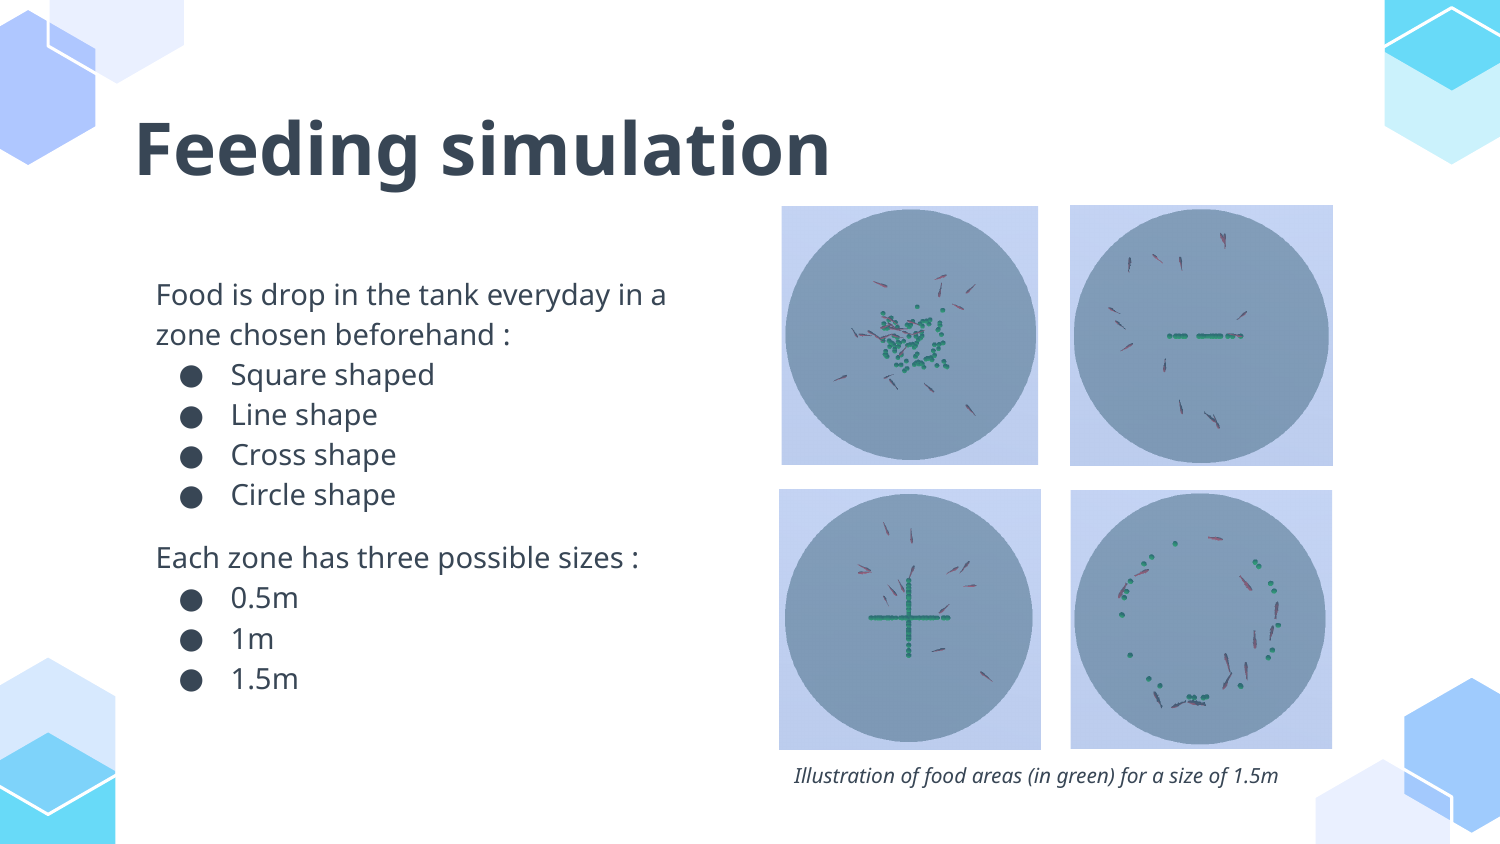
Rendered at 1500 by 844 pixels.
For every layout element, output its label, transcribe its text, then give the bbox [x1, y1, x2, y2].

text_box Illustration of food areas (in green) for a size of 1.5m [779, 749, 1344, 800]
picture [778, 489, 1041, 750]
picture [781, 206, 1039, 465]
picture [1070, 490, 1333, 749]
picture [1070, 204, 1333, 466]
title Feeding simulation [118, 111, 1382, 206]
subtitle Food is drop in the tank everyday in a zone chosen beforehand : Square shaped Line shape Cross shape Circle shape Each zone has three possible sizes : 0.5m 1m 1.5m [140, 255, 731, 729]
